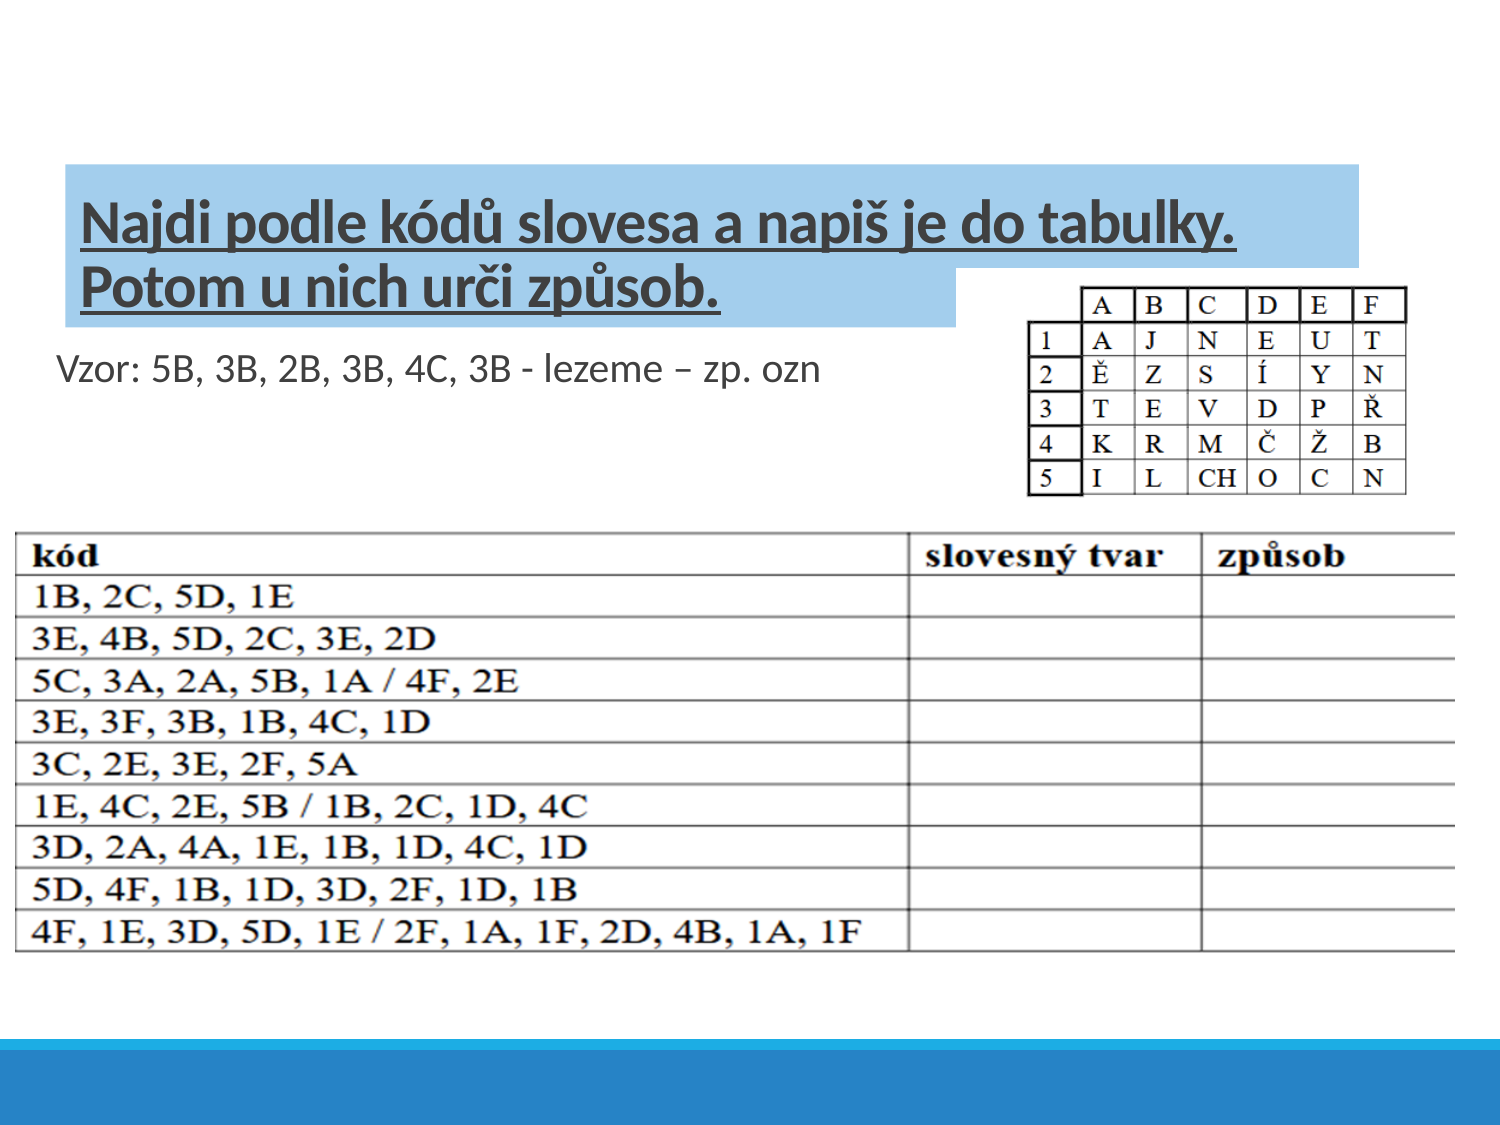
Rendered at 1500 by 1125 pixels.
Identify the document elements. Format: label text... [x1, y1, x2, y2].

picture [956, 267, 1471, 508]
picture [14, 529, 1455, 956]
title Najdi podle kódů slovesa a napiš je do tabulky. Potom u nich urči způsob. [65, 164, 1359, 328]
list Vzor: 5B, 3B, 2B, 3B, 4C, 3B - lezeme – zp. ozn [56, 338, 1350, 526]
